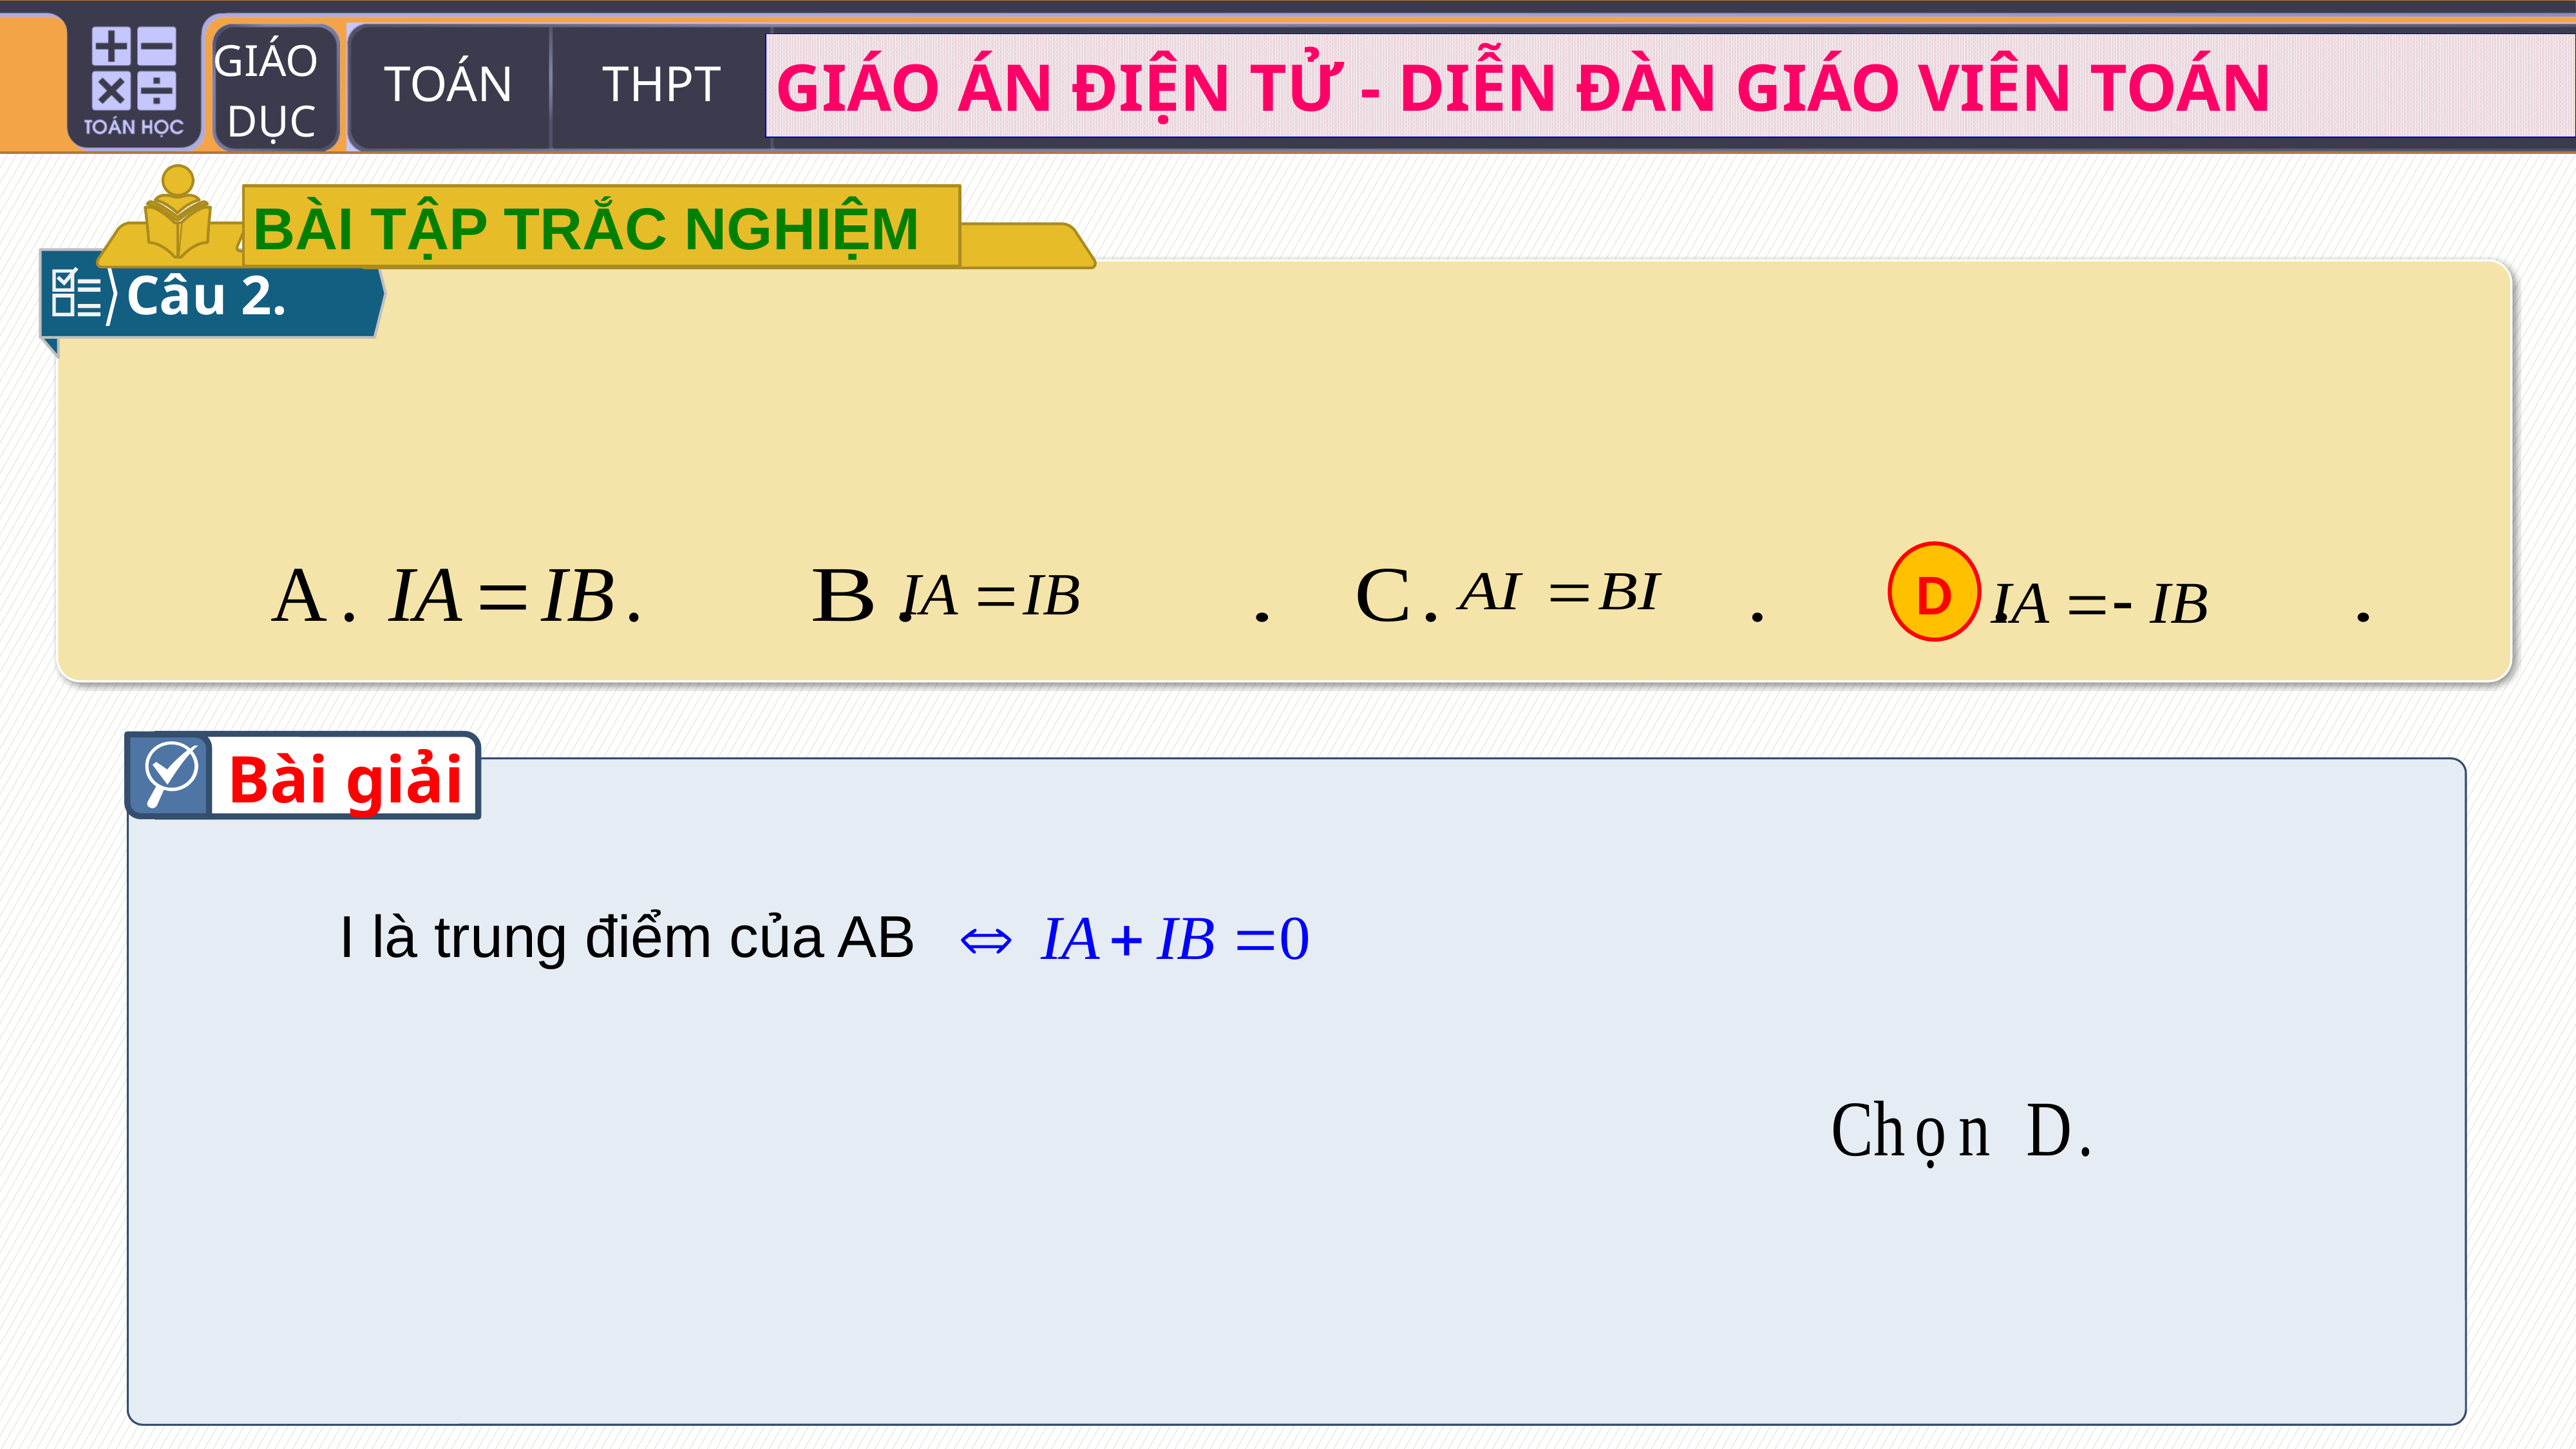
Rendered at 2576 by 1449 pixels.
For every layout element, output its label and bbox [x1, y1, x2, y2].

text_box [40, 249, 2512, 682]
text_box [887, 543, 1097, 627]
text_box [947, 886, 1320, 975]
text_box [127, 733, 2467, 1425]
text_box [95, 165, 1097, 269]
text_box [1977, 551, 2226, 636]
text_box [1442, 543, 1684, 621]
